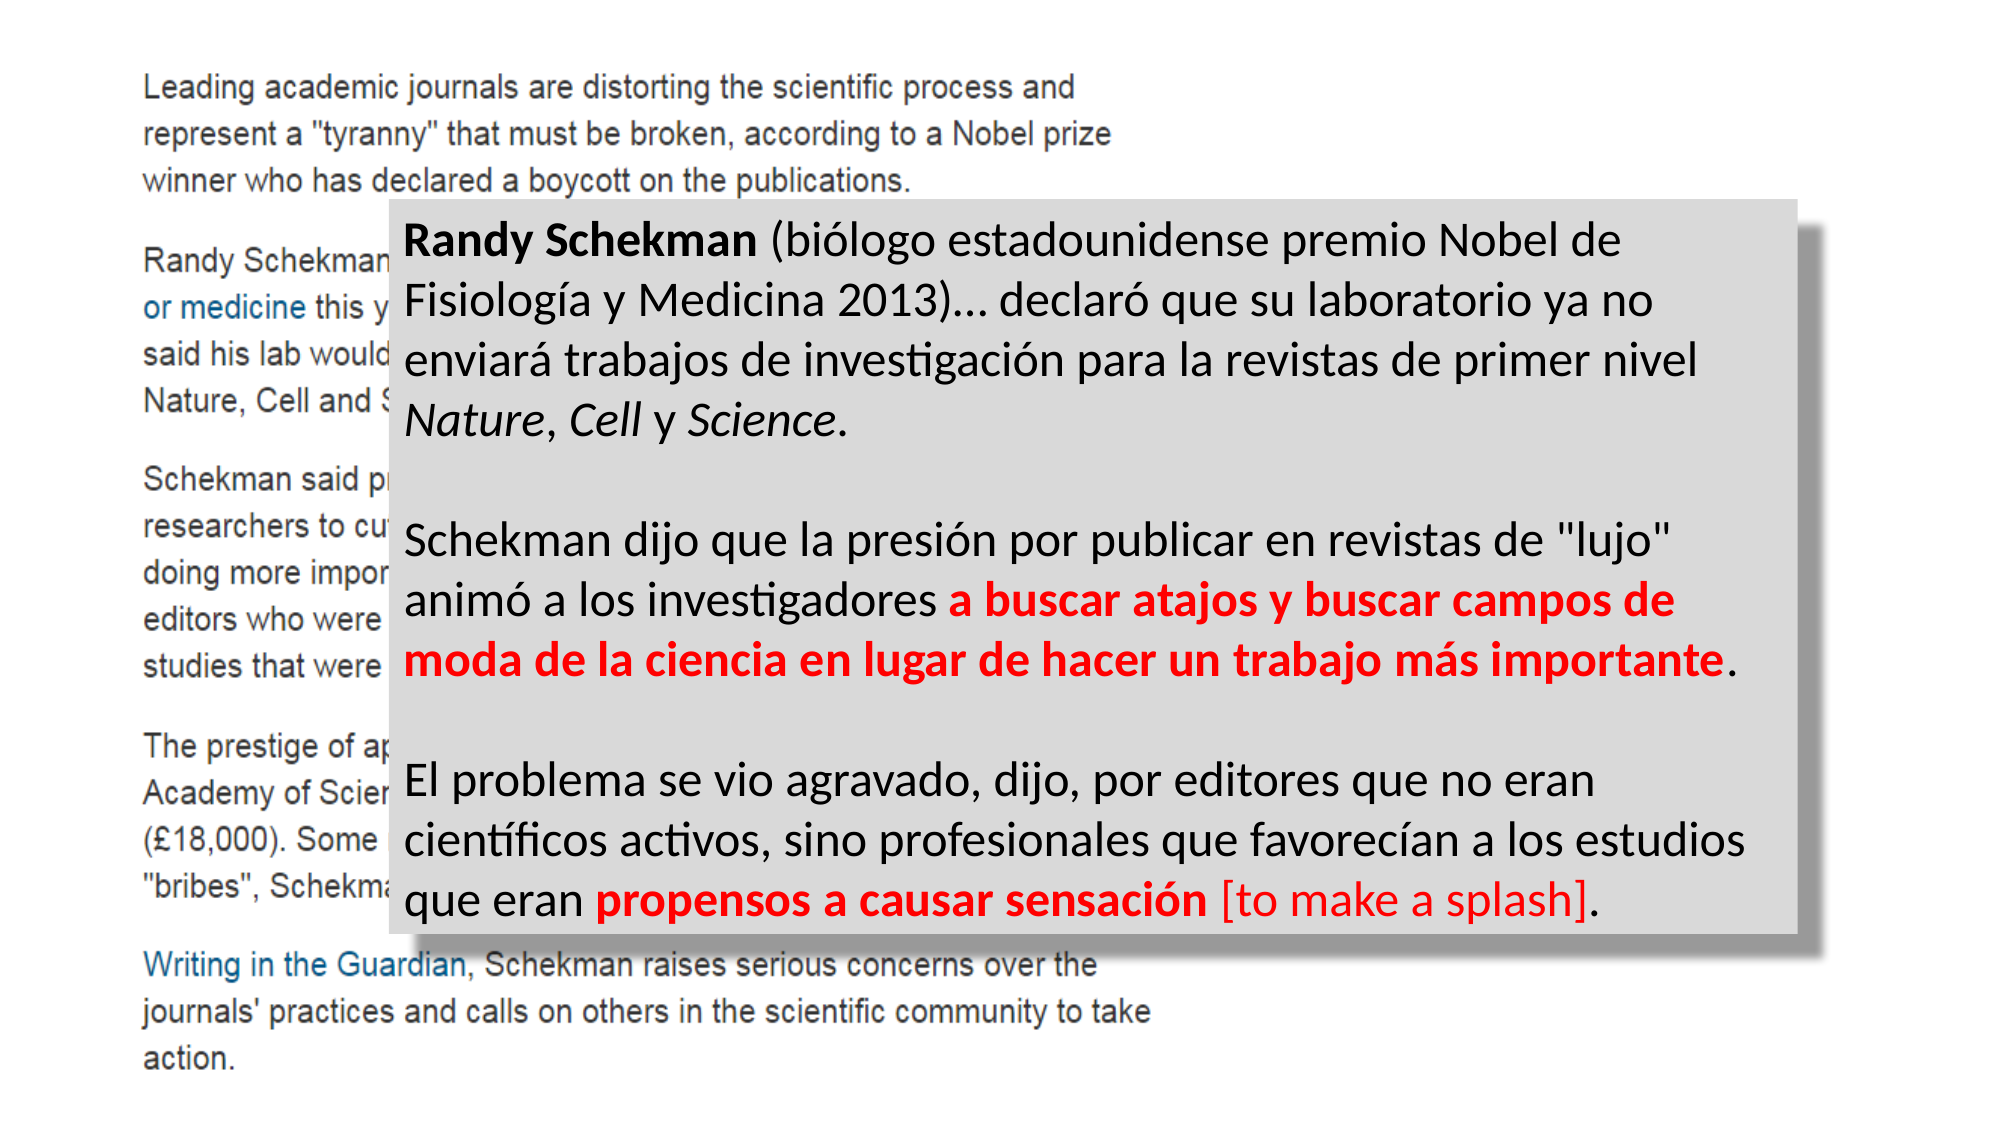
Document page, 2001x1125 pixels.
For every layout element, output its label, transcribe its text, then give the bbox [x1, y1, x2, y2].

picture [133, 46, 1209, 1099]
text_box Randy Schekman (biólogo estadounidense premio Nobel de Fisiología y Medicina 2013)… declaró que su laboratorio ya no enviará trabajos de investigación para la revistas de primer nivel Nature, Cell y Science. Schekman dijo que la presión por publicar en revistas de "lujo" animó a los investigadores a buscar atajos y buscar campos de moda de la ciencia en lugar de hacer un trabajo más importante. El problema se vio agravado, dijo, por editores que no eran científicos activos, sino profesionales que favorecían a los estudios que eran propensos a causar sensación [to make a splash]. [1209, 199, 1798, 934]
